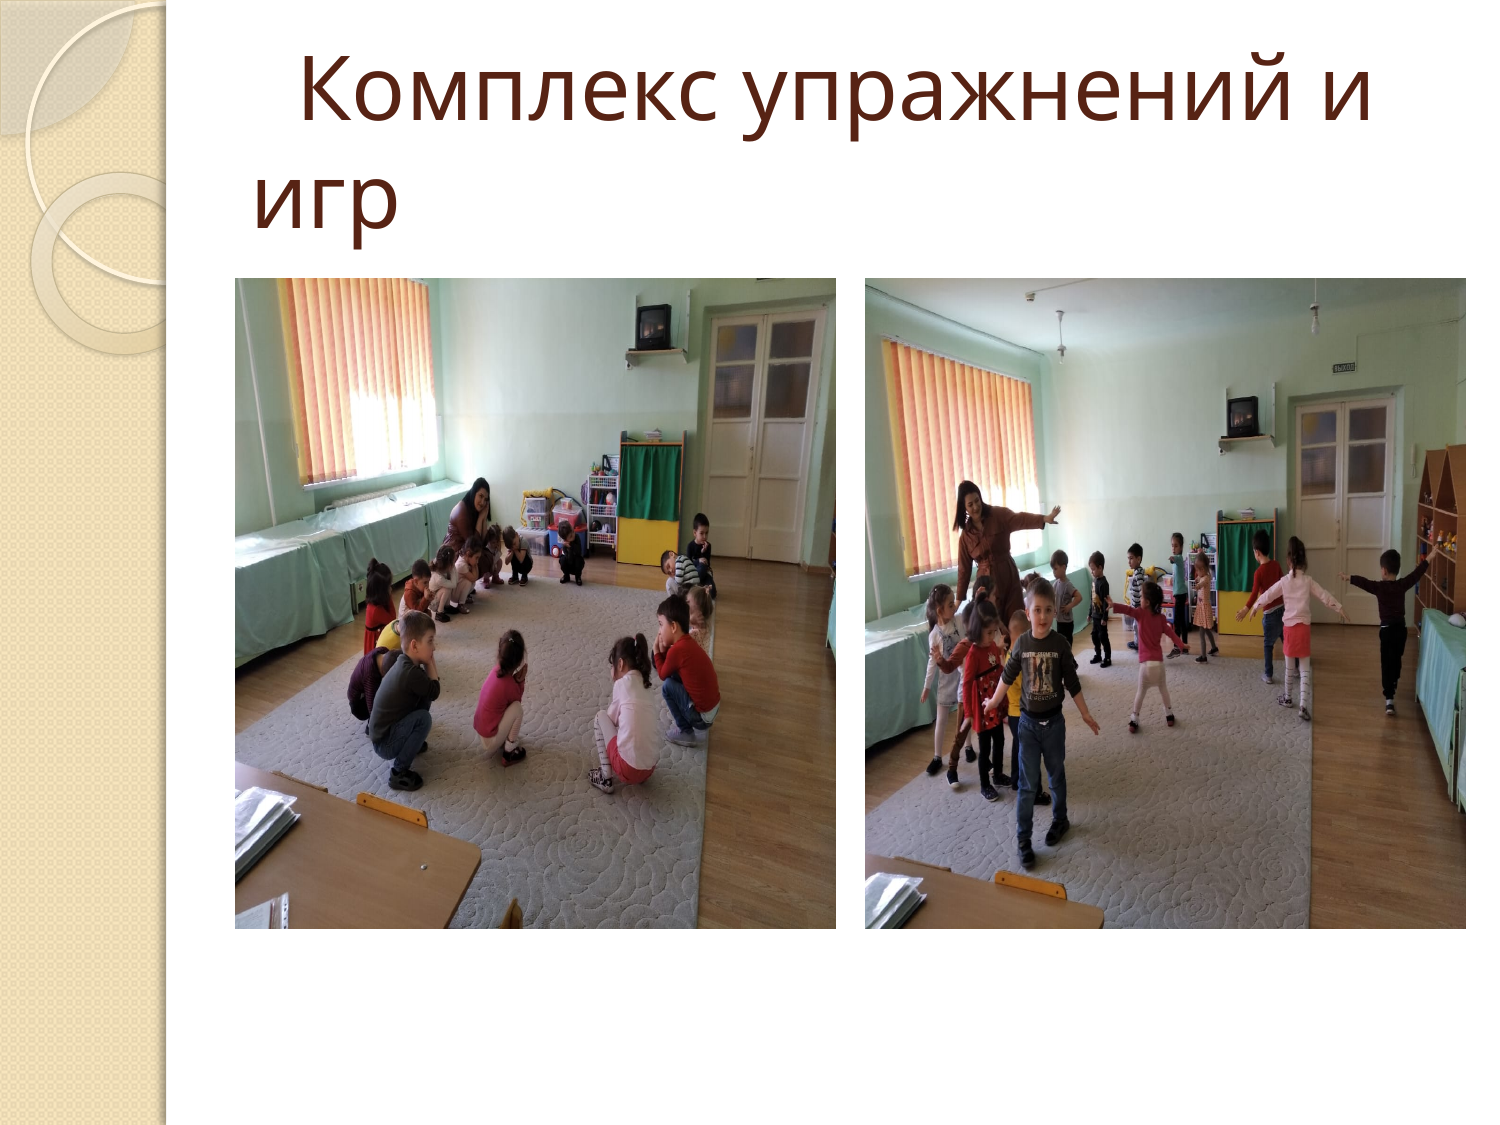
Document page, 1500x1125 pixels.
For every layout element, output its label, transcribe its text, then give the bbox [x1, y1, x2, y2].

title Комплекс упражнений и игр [235, 45, 1466, 233]
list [865, 278, 1466, 929]
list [235, 278, 837, 929]
